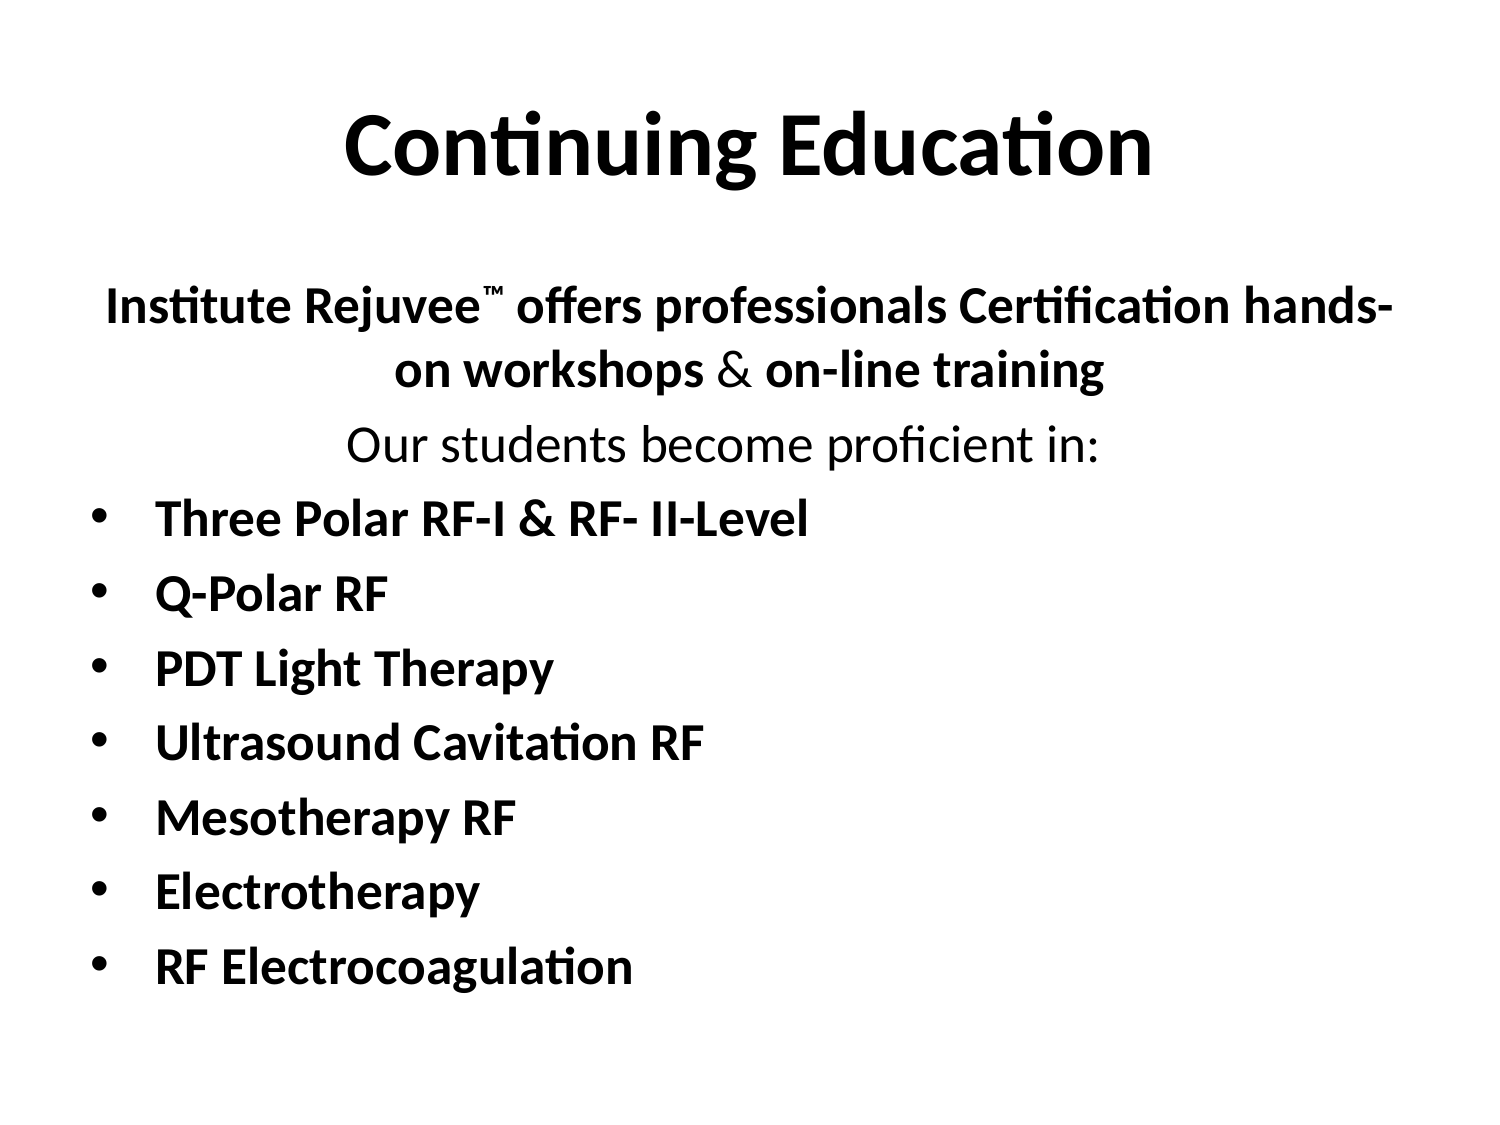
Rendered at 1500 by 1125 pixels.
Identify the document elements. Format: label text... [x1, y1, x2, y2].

title Continuing Education [75, 45, 1425, 233]
list Institute Rejuvee™ offers professionals Certification hands-on workshops & on-line training Our students become proficient in: Three Polar RF-I & RF- II-Level Q-Polar RF PDT Light Therapy Ultrasound Cavitation RF Mesotherapy RF Electrotherapy RF Electrocoagulation [75, 262, 1425, 1005]
